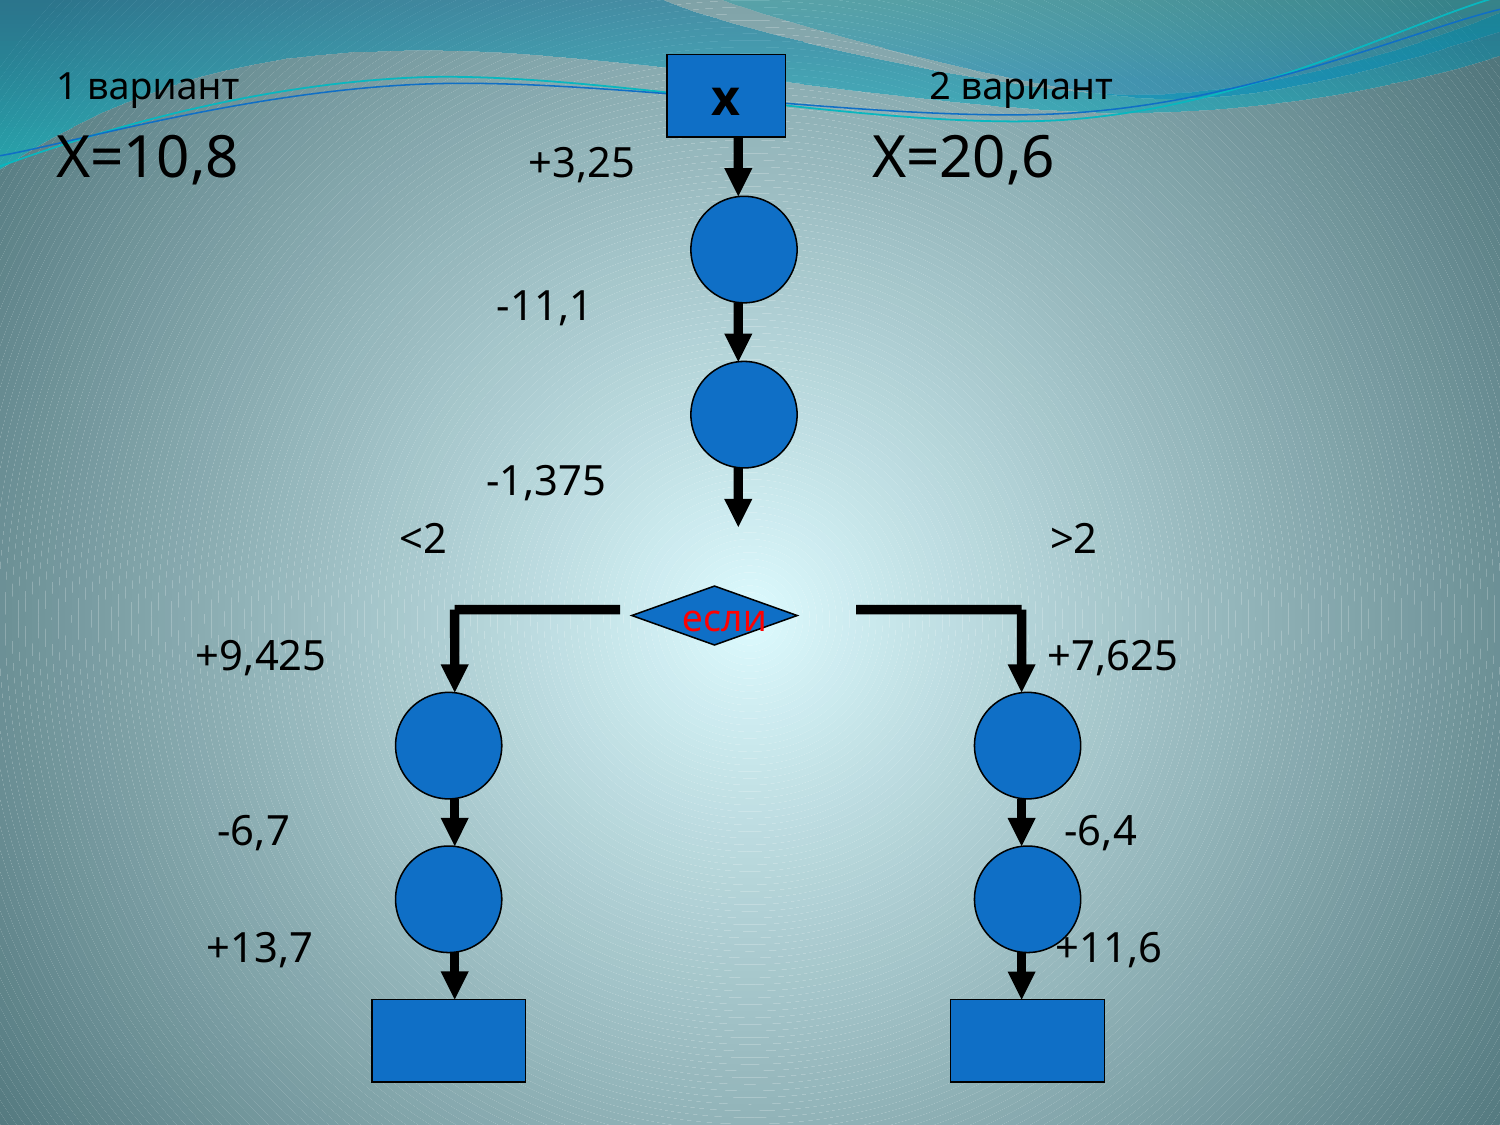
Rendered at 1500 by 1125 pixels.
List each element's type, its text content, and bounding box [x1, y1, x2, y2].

text_box [372, 999, 526, 1082]
list 1 вариант 2 вариант Х=10,8 +3,25 Х=20,6 -11,1 -1,375 <2 >2 +9,425 +7,625 -6,7 -6,4 +13,7 +11,6 [41, 54, 1424, 1071]
text_box [1015, 952, 1028, 1000]
text_box [974, 692, 1081, 799]
text_box [395, 692, 502, 799]
text_box если [667, 586, 807, 646]
text_box [732, 467, 745, 528]
text_box [448, 609, 461, 693]
text_box [395, 846, 502, 953]
text_box [690, 196, 798, 303]
text_box [448, 952, 461, 1000]
text_box [700, 361, 798, 468]
text_box [974, 846, 1081, 953]
text_box [1015, 798, 1028, 847]
text_box [732, 137, 745, 197]
text_box [950, 999, 1105, 1082]
text_box [690, 384, 786, 445]
text_box х [667, 54, 786, 138]
text_box [631, 602, 667, 629]
text_box [1015, 609, 1028, 693]
text_box [448, 798, 461, 847]
text_box [732, 302, 745, 362]
